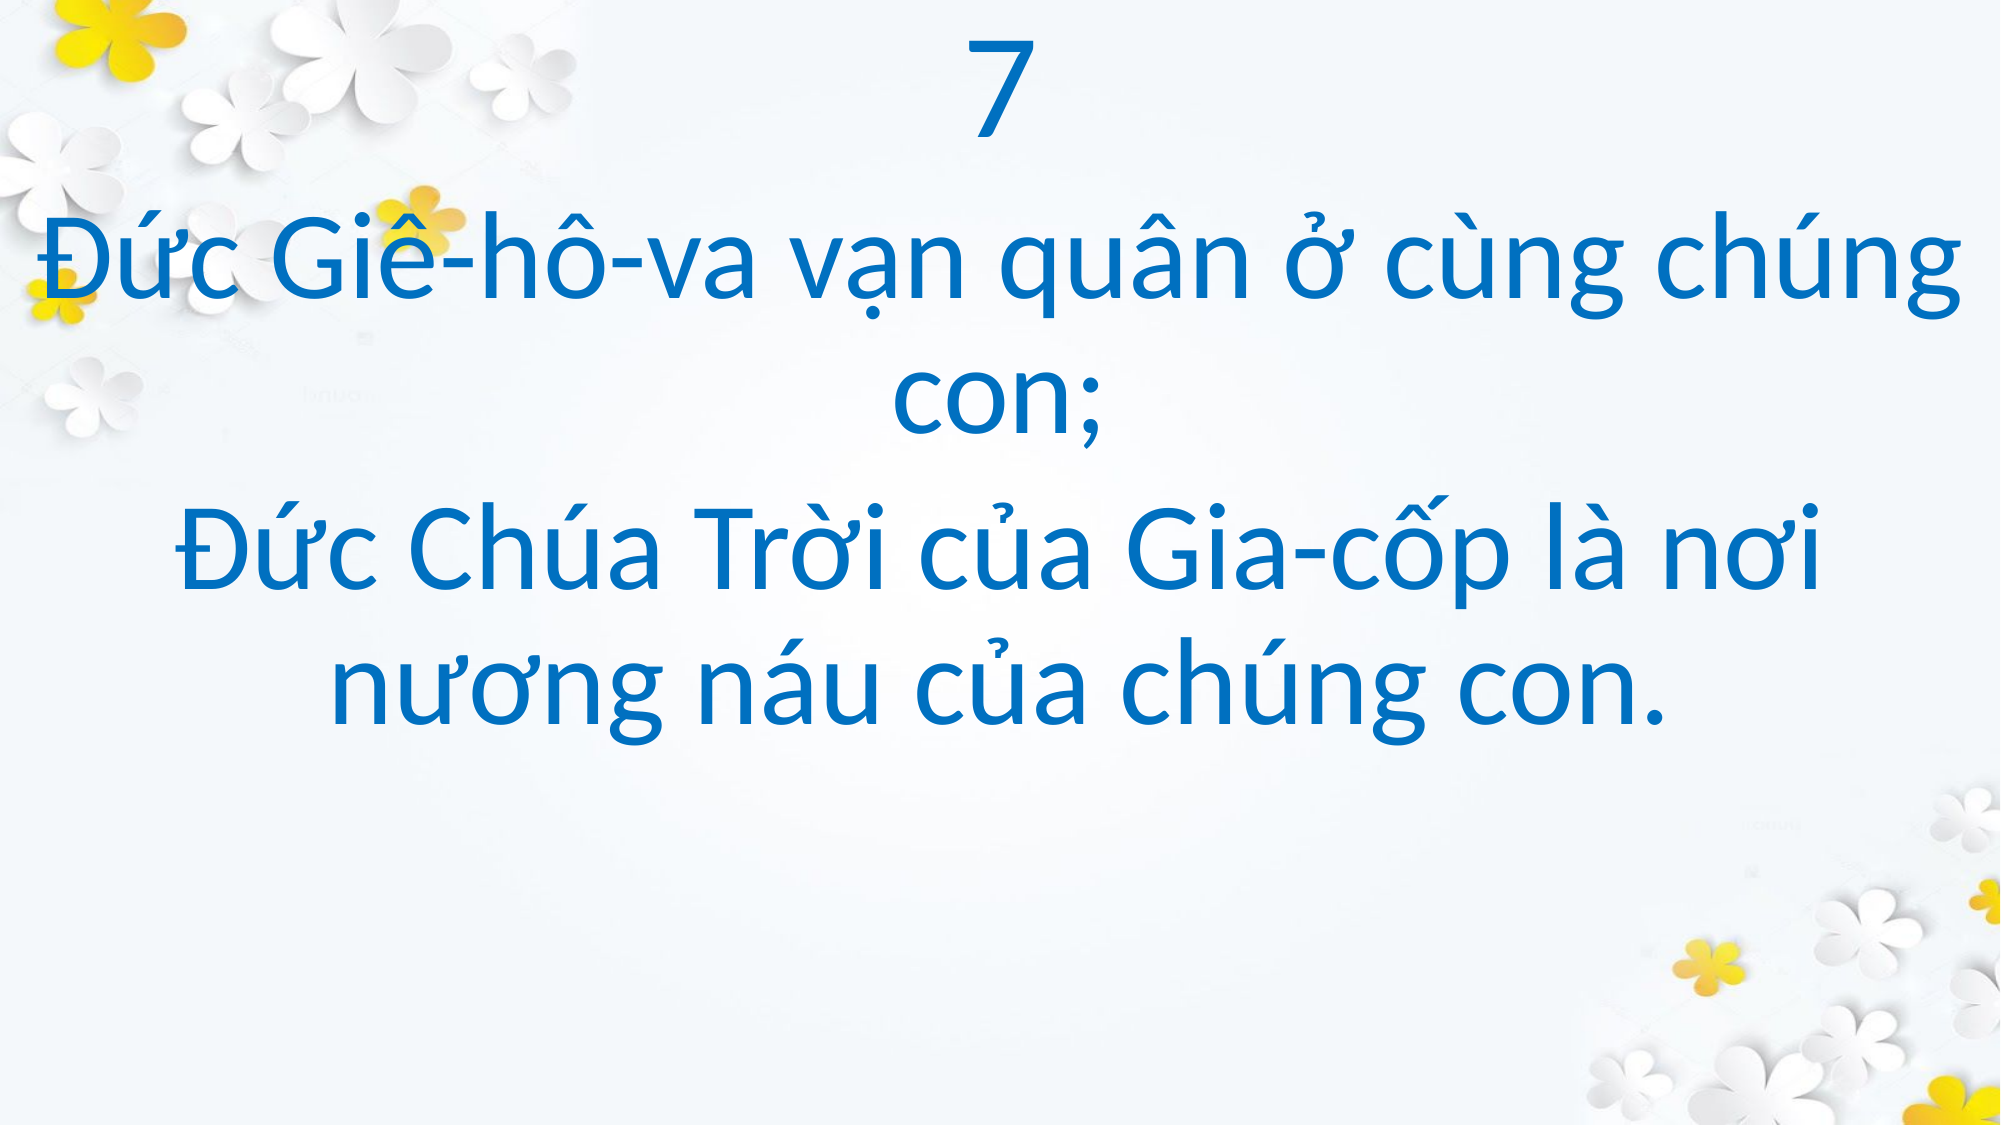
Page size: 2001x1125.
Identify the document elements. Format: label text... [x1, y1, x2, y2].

list 7 Đức Giê-hô-va vạn quân ở cùng chúng con; Đức Chúa Trời của Gia-cốp là nơi nương náu của chúng con. [0, 0, 2000, 1125]
